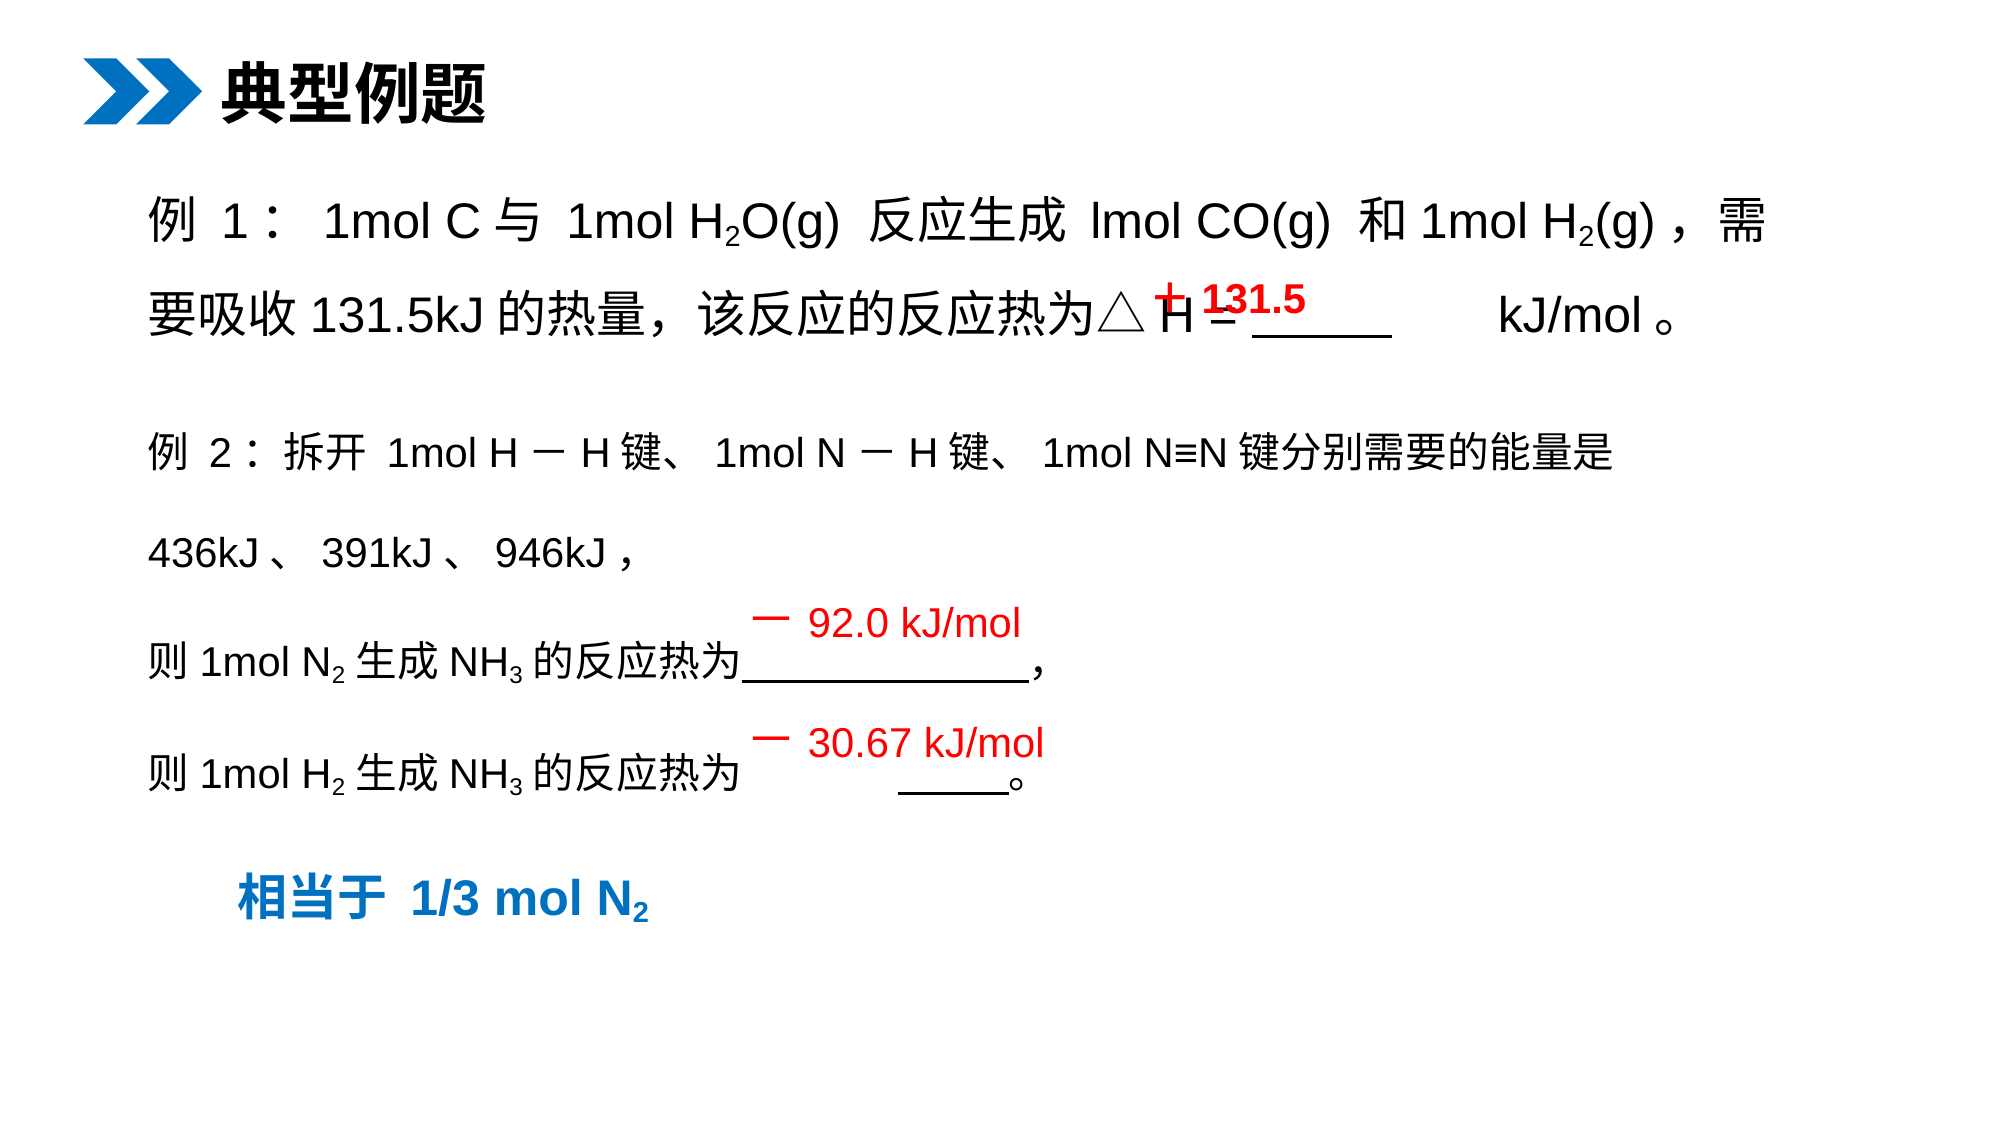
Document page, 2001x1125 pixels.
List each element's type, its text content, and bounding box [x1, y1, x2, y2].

text_box －30.67 kJ/mol [731, 693, 1307, 775]
text_box 例 2：拆开 1mol H－H键、1mol N－H键、1mol N≡N键分别需要的能量是436kJ、391kJ、946kJ， 则1mol N2生成NH3的反应热为 ， 则1mol H2生成NH3的反应热为 。 [133, 367, 1787, 808]
text_box 相当于 1/3 mol N2 [222, 857, 1000, 937]
text_box －92.0 kJ/mol [731, 573, 1332, 655]
text_box ＋131.5 [1135, 259, 1536, 329]
text_box 典型例题 [206, 44, 503, 140]
text_box 例 1：1mol C与 1mol H2O(g) 反应生成 lmol CO(g) 和1mol H2(g)，需要吸收131.5kJ的热量，该反应的反应热为△H = kJ/mol。 [133, 148, 1813, 350]
